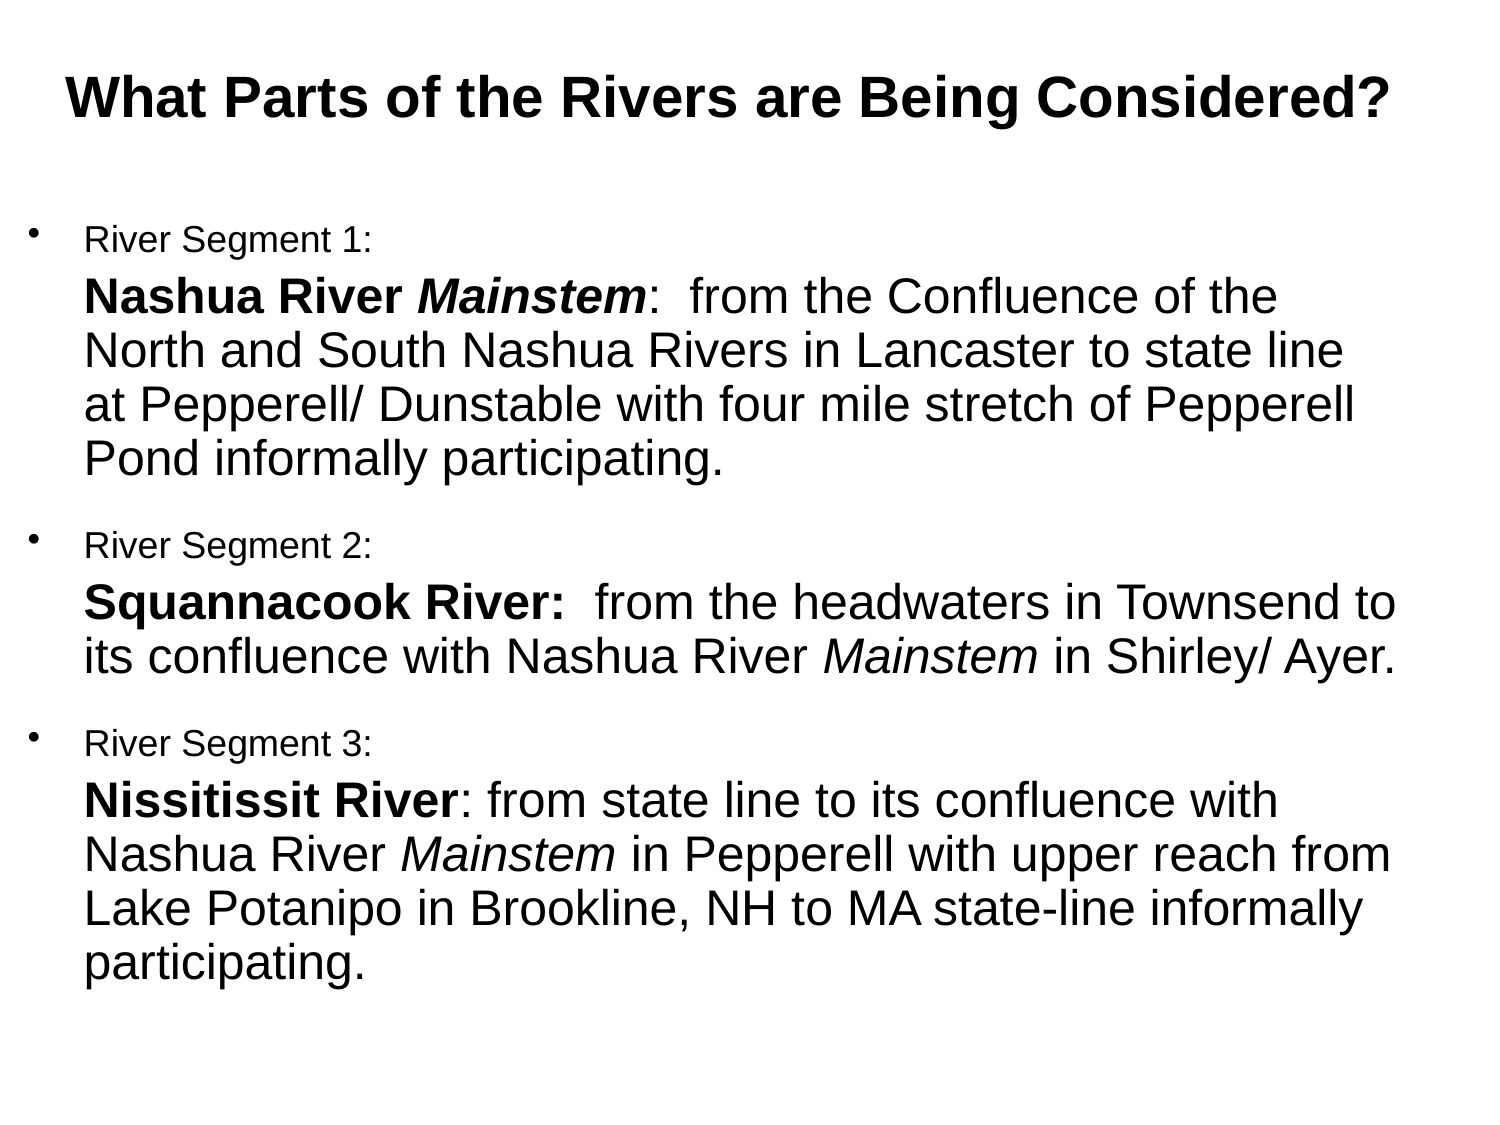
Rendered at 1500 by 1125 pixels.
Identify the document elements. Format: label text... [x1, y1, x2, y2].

title What Parts of the Rivers are Being Considered? [0, 0, 1475, 188]
list River Segment 1: Nashua River Mainstem: from the Confluence of the North and South Nashua Rivers in Lancaster to state line at Pepperell/ Dunstable with four mile stretch of Pepperell Pond informally participating. River Segment 2: Squannacook River: from the headwaters in Townsend to its confluence with Nashua River Mainstem in Shirley/ Ayer. River Segment 3: Nissitissit River: from state line to its confluence with Nashua River Mainstem in Pepperell with upper reach from Lake Potanipo in Brookline, NH to MA state-line informally participating. [12, 212, 1438, 1075]
